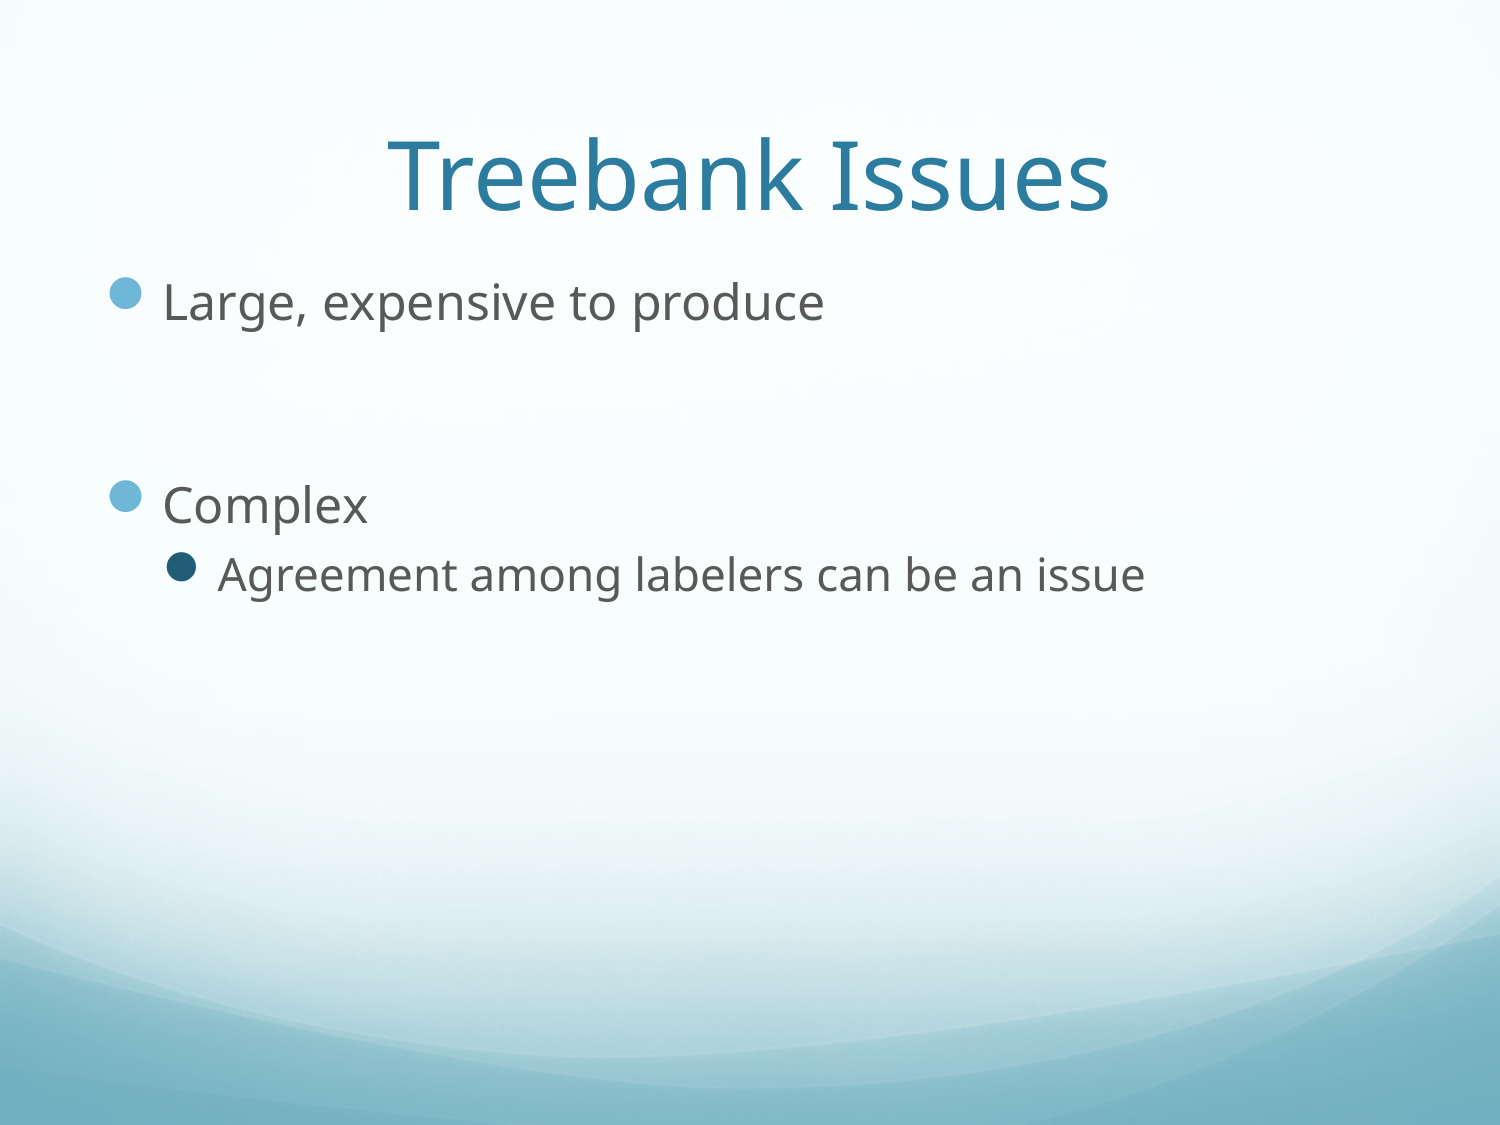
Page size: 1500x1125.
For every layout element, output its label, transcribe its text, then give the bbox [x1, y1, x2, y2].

title Treebank Issues [90, 17, 1410, 237]
list Large, expensive to produce Complex Agreement among labelers can be an issue [90, 262, 1410, 975]
